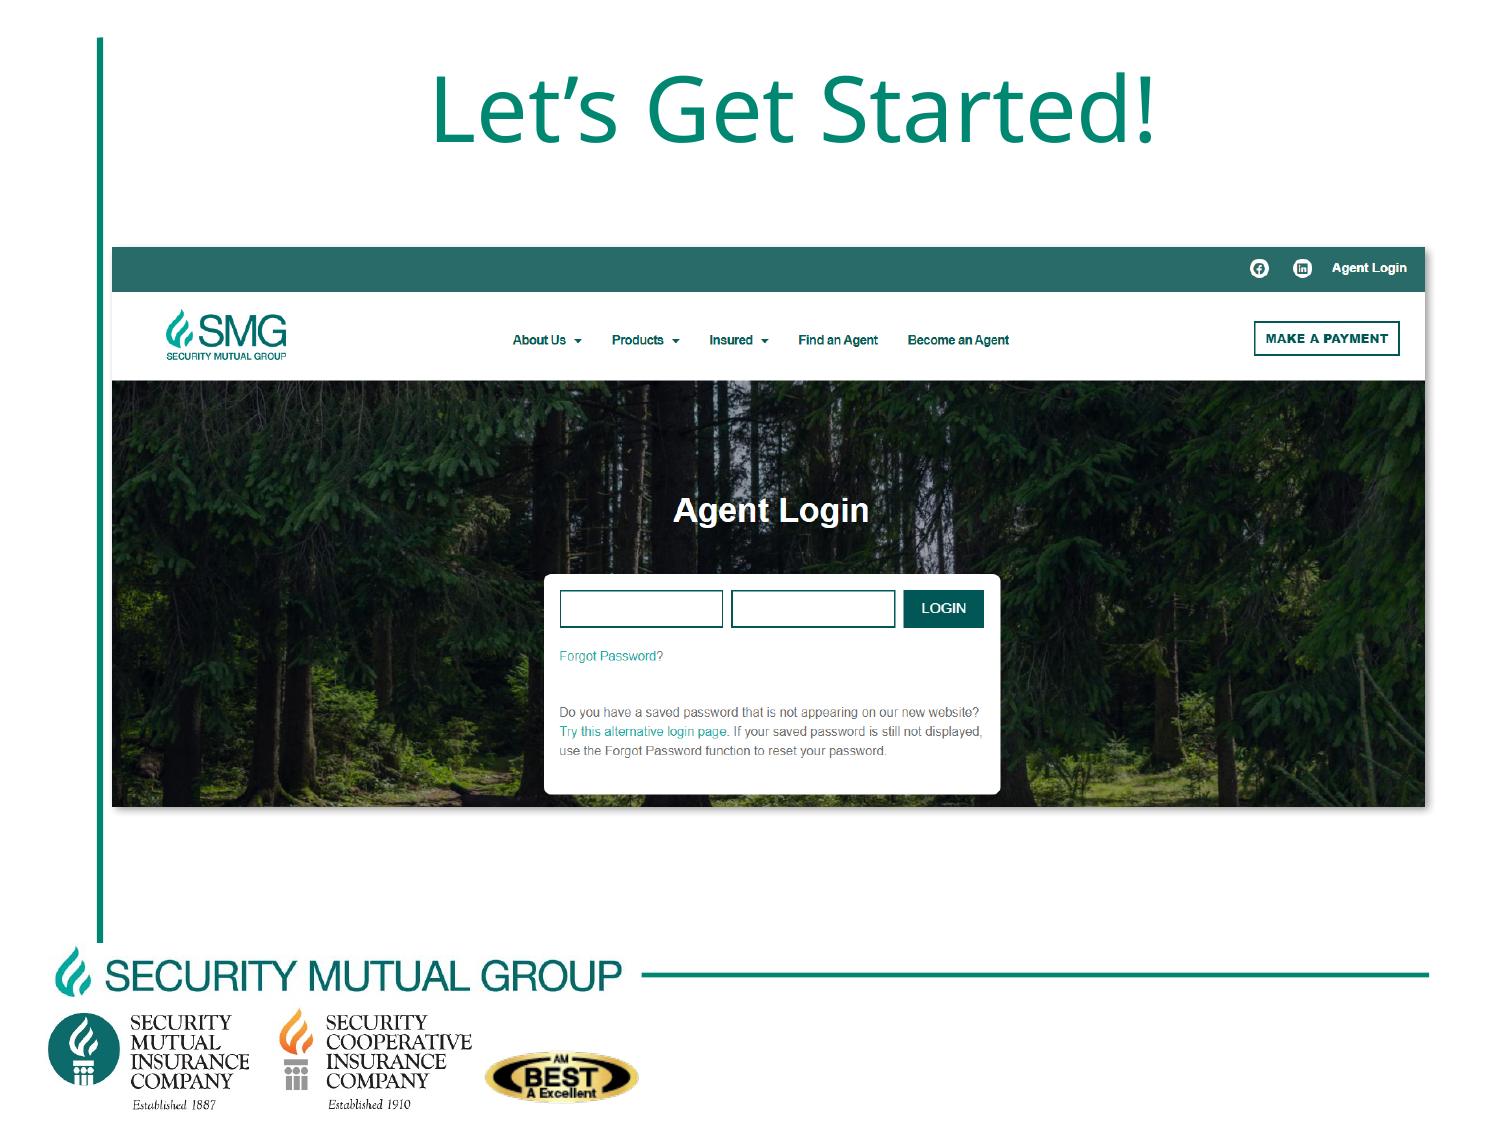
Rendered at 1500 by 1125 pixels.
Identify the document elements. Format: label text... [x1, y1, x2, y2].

picture [112, 246, 1426, 807]
picture [23, 943, 650, 1118]
title Let’s Get Started! [162, 50, 1425, 163]
